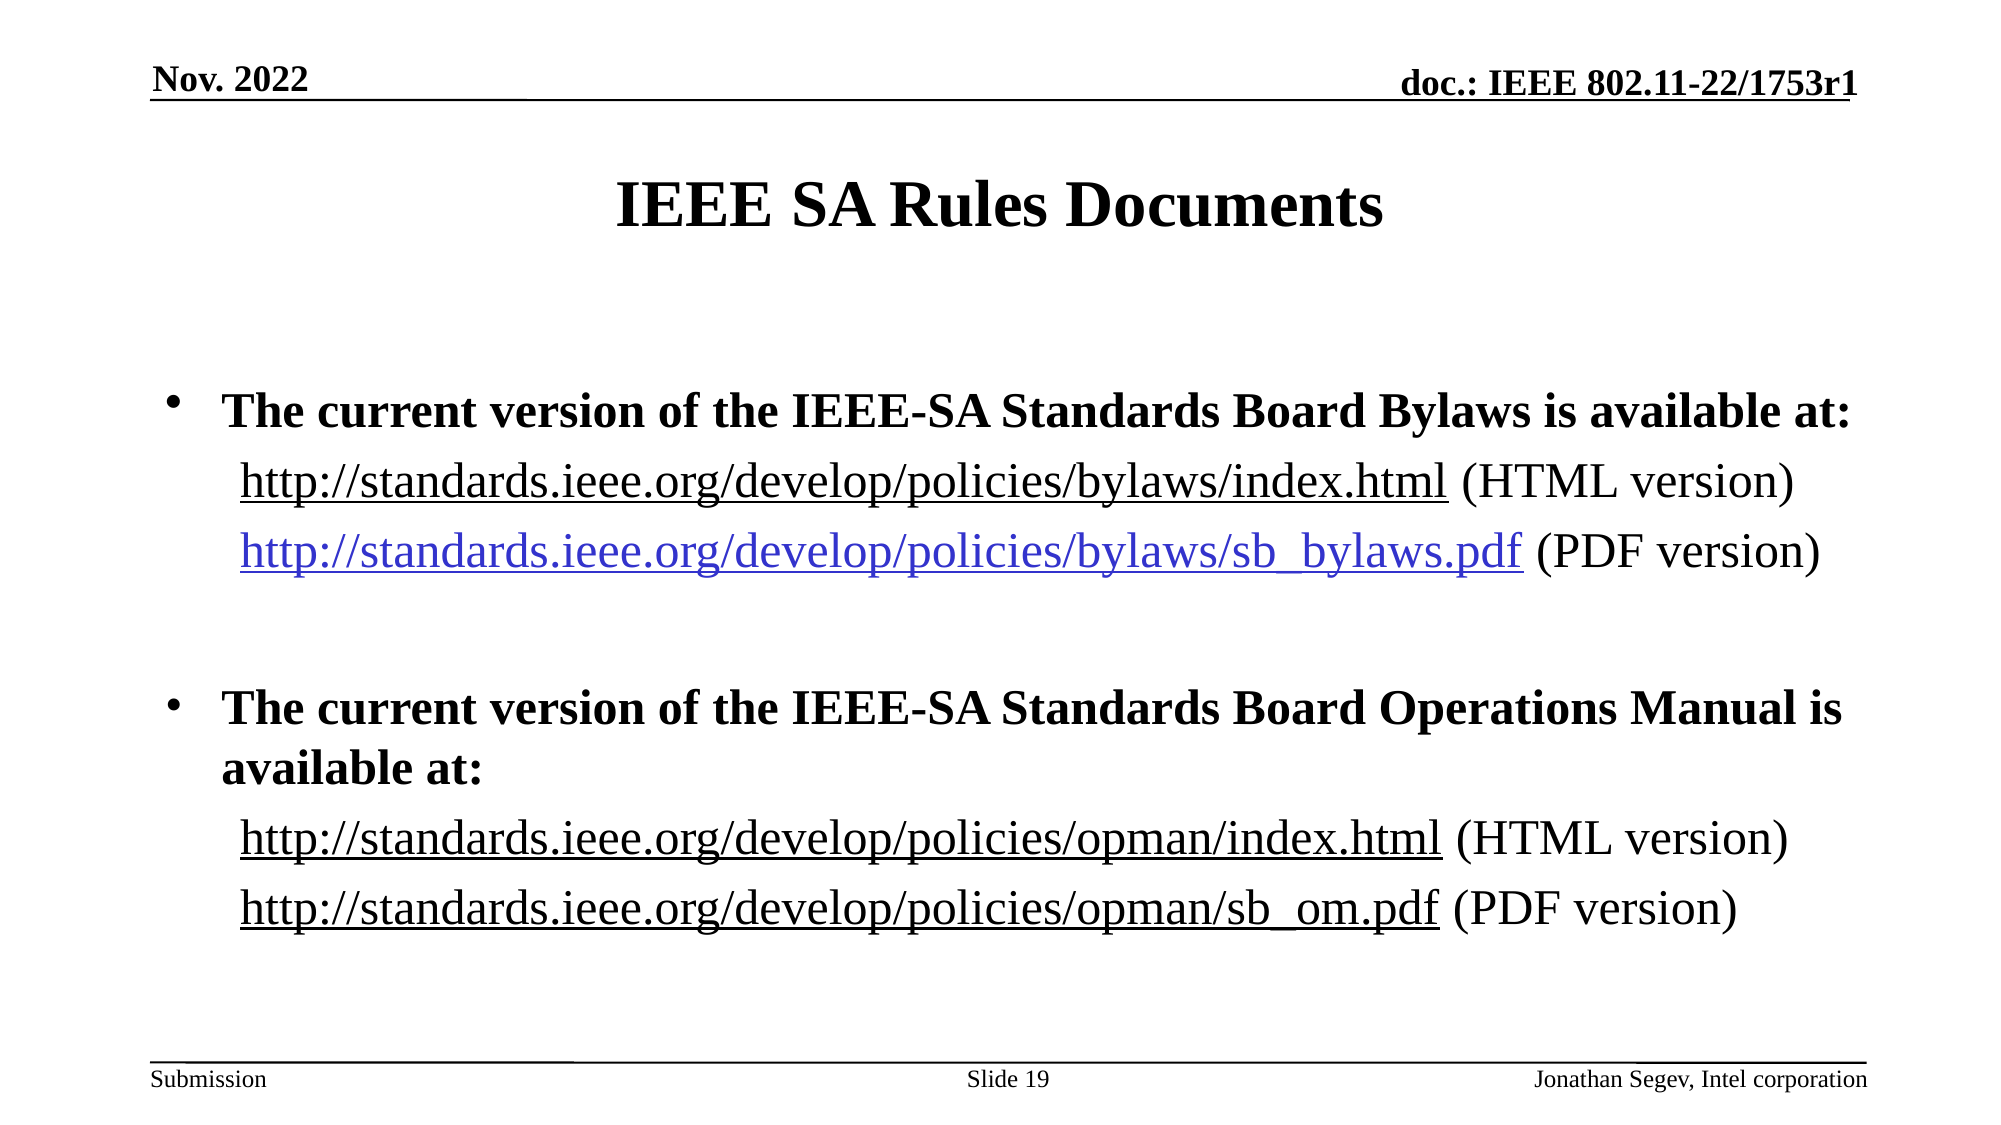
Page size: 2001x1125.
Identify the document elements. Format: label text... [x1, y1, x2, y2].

list The current version of the IEEE-SA Standards Board Bylaws is available at: http://standards.ieee.org/develop/policies/bylaws/index.html (HTML version) http://standards.ieee.org/develop/policies/bylaws/sb_bylaws.pdf (PDF version) The current version of the IEEE-SA Standards Board Operations Manual is available at: http://standards.ieee.org/develop/policies/opman/index.html (HTML version) http://standards.ieee.org/develop/policies/opman/sb_om.pdf (PDF version) [149, 299, 1922, 1000]
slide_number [152, 54, 563, 100]
title IEEE SA Rules Documents [149, 112, 1850, 288]
footer Jonathan Segev, Intel corporation [1171, 1061, 1869, 1093]
slide_number Slide 19 [950, 1061, 1067, 1123]
